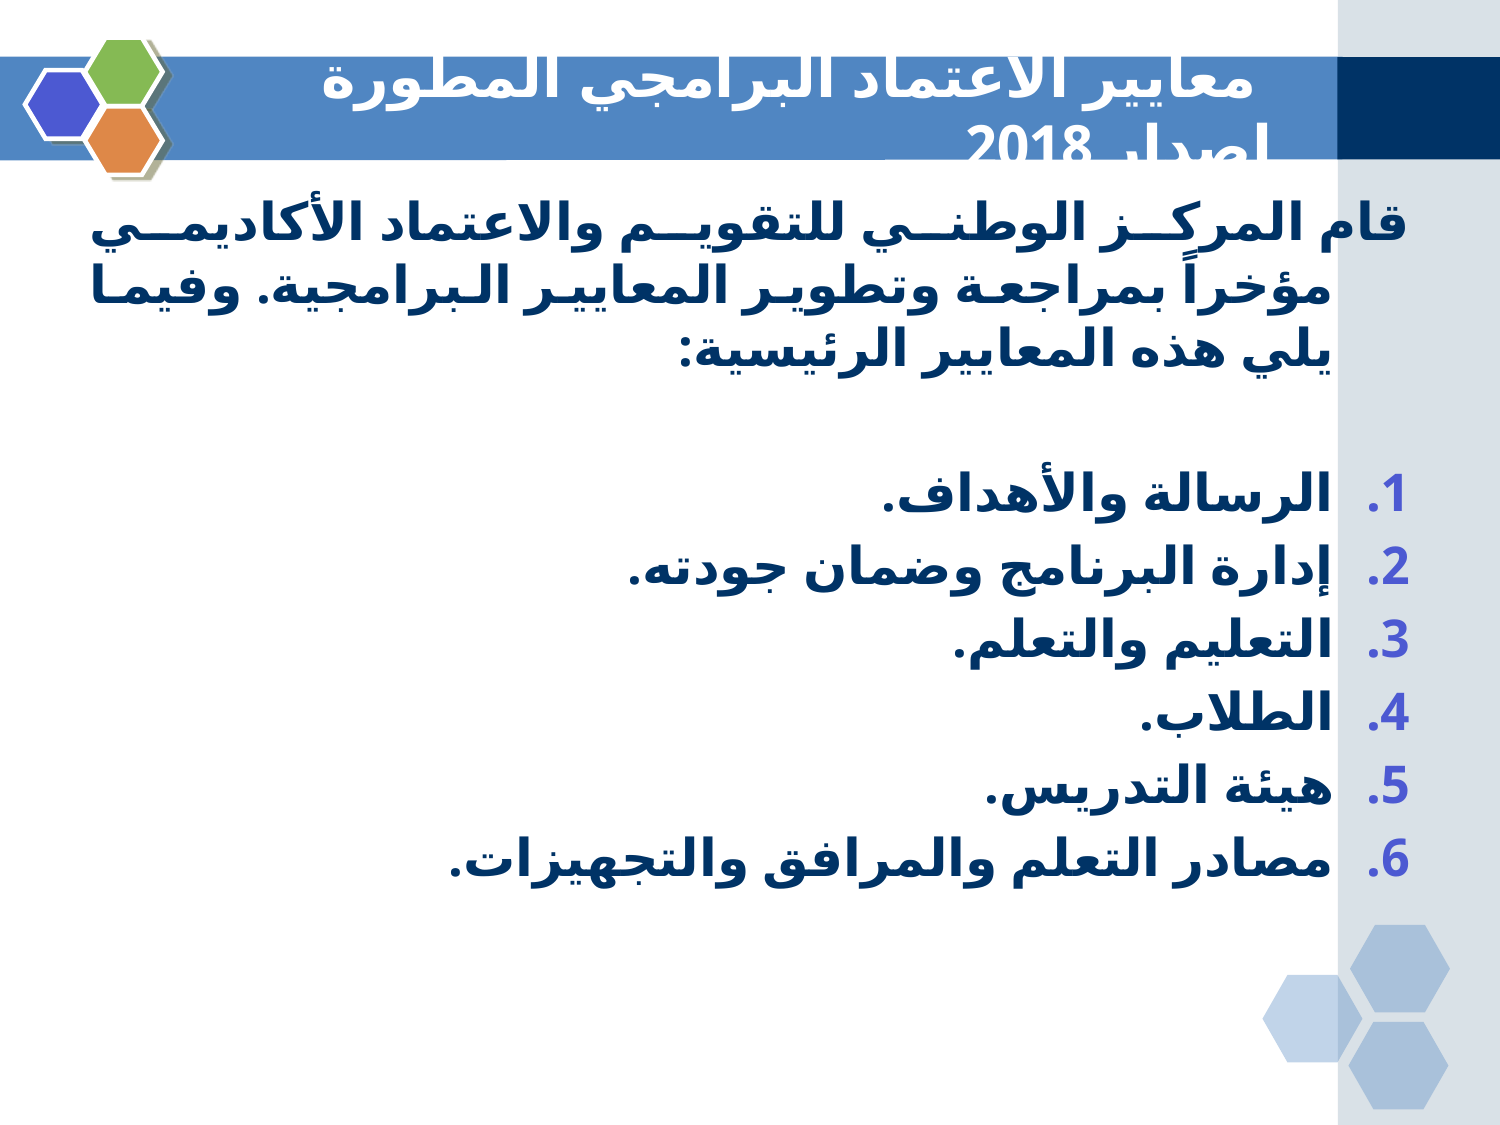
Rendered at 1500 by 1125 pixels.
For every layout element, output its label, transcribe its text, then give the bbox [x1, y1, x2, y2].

list ​​​​​​​​​​قام المركز الوطني للتقويم والاعتماد الأكاديمي مؤخراً بمراجعة وتطوير المعايير البرامجية. وفيما يلي هذه المعايير الرئيسية:​ الرسالة والأهداف. إدارة البرنامج وضمان جودته. التعليم والتعلم. الطلاب. هيئة التدريس. مصادر التعلم والمرافق والتجهيزات. [75, 176, 1425, 1038]
title معايير الاعتماد البرامجي المطورة إصدار 2018 [187, 62, 1288, 155]
